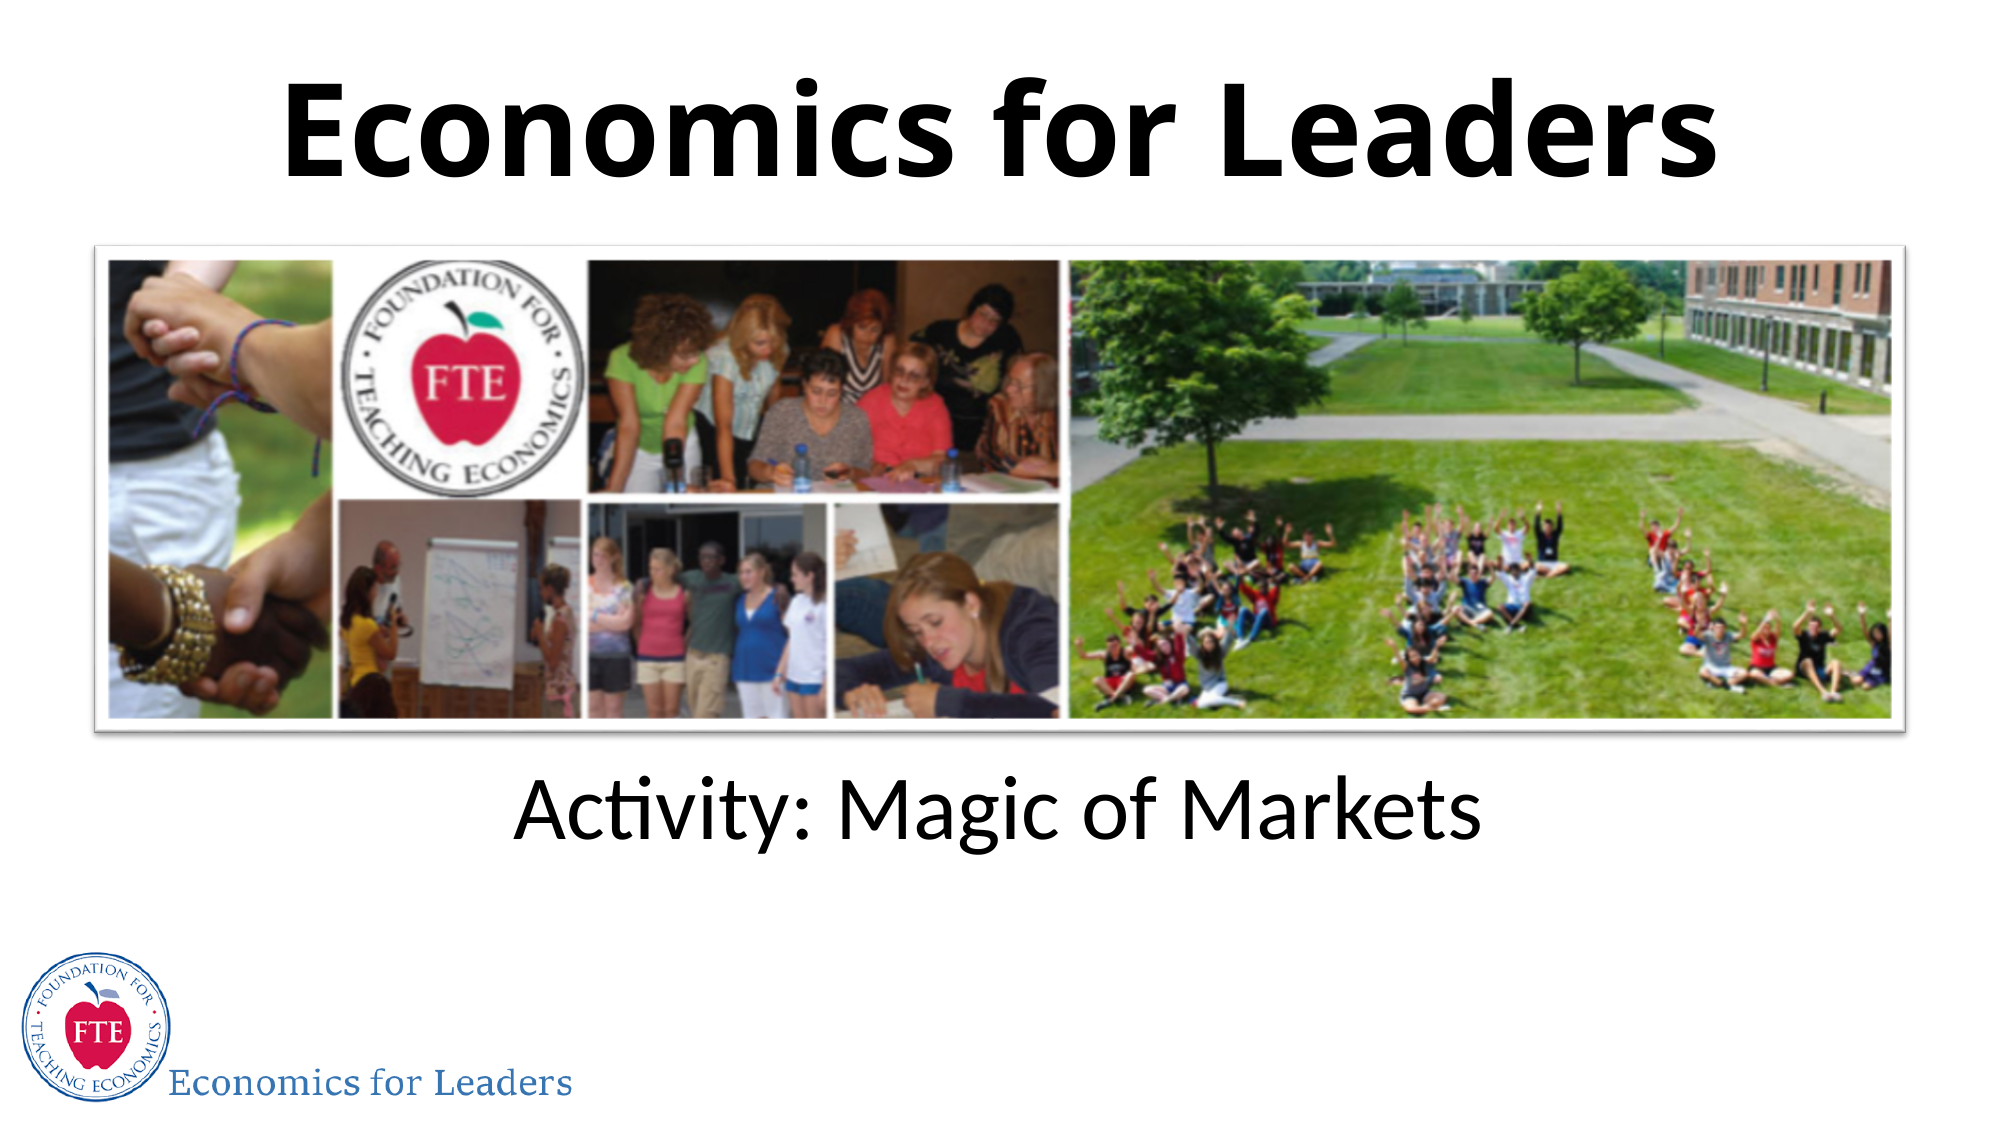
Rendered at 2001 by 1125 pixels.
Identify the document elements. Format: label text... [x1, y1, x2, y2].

list Activity: Magic of Markets [136, 752, 1862, 999]
picture [15, 946, 579, 1105]
title Economics for Leaders [137, 57, 1863, 213]
picture [83, 237, 1917, 747]
